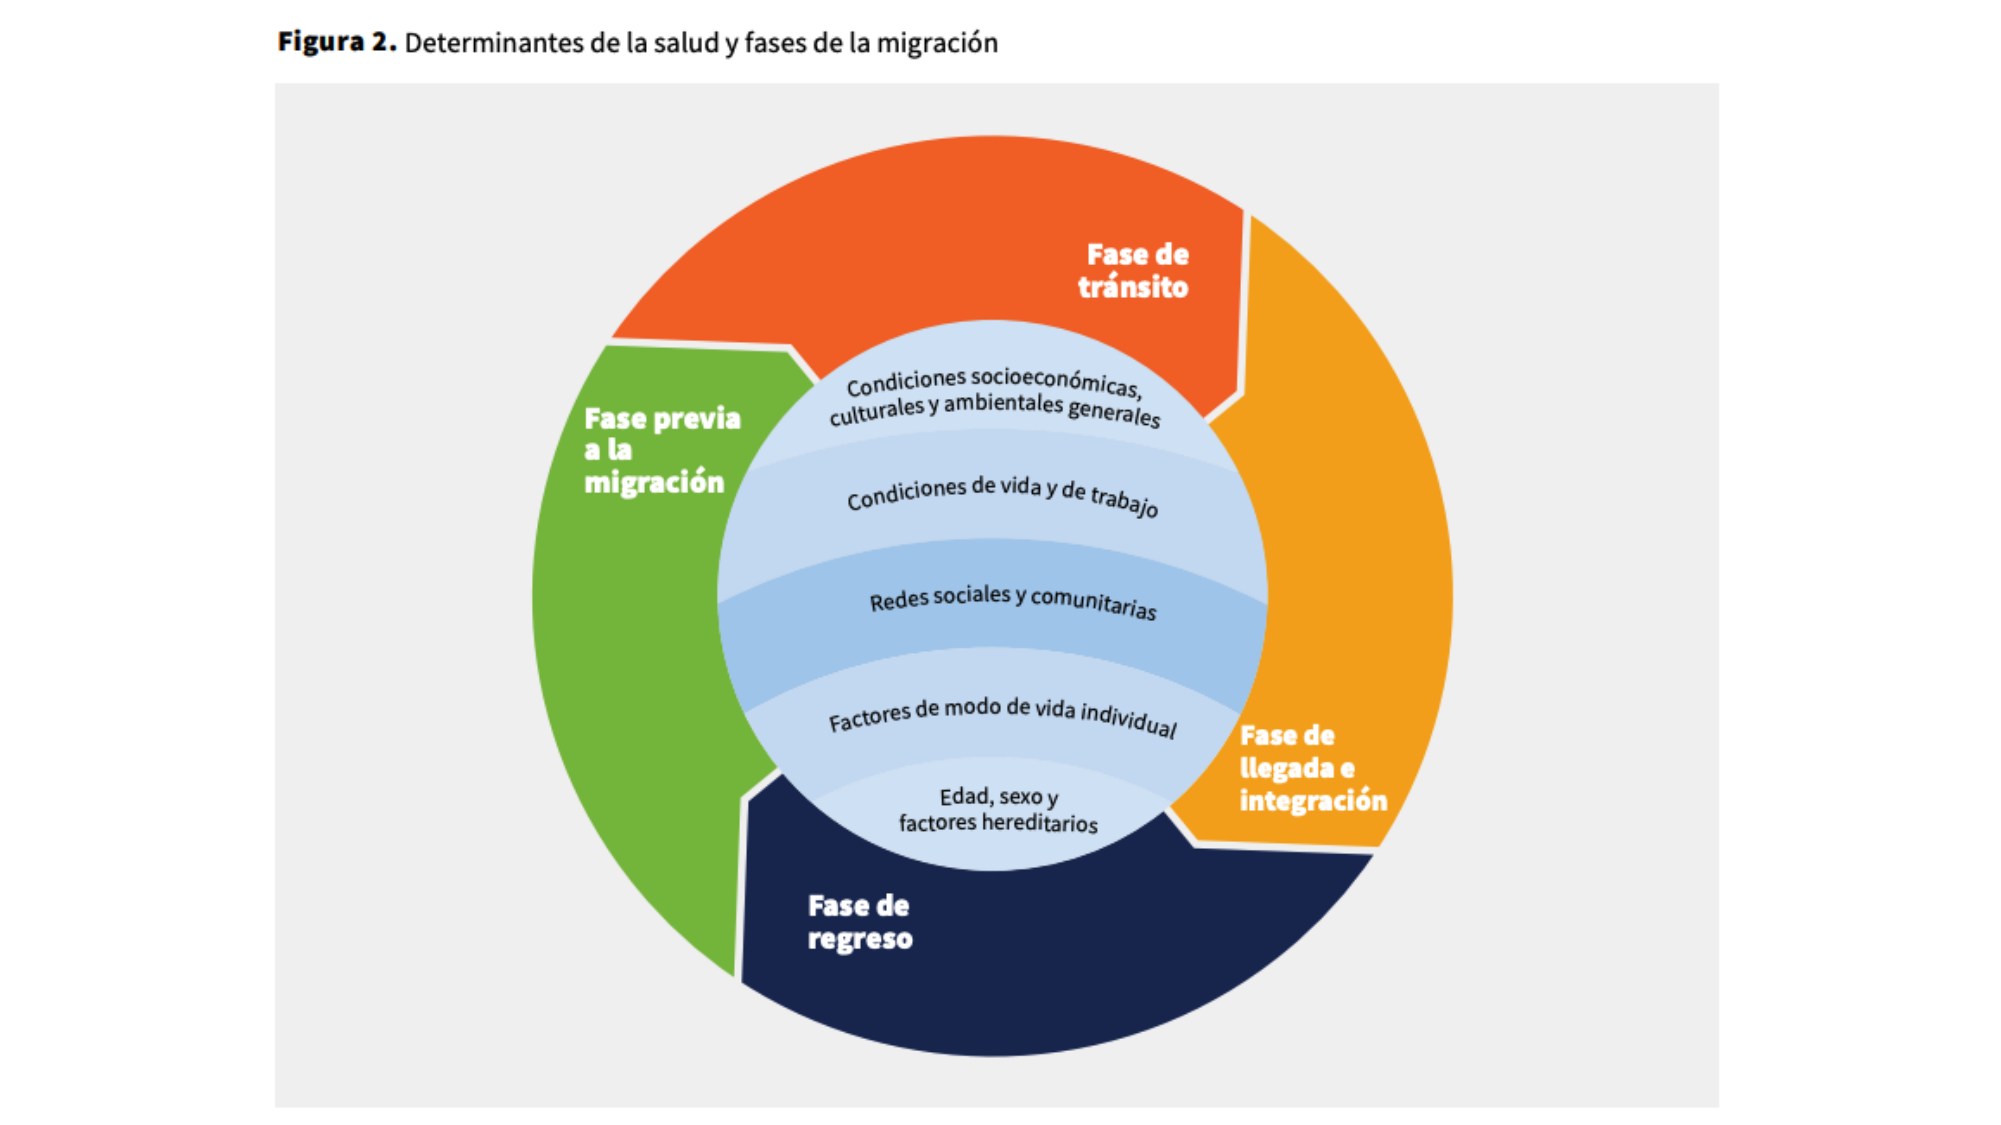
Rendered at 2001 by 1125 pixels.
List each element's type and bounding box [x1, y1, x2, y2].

picture [246, 0, 1754, 1125]
